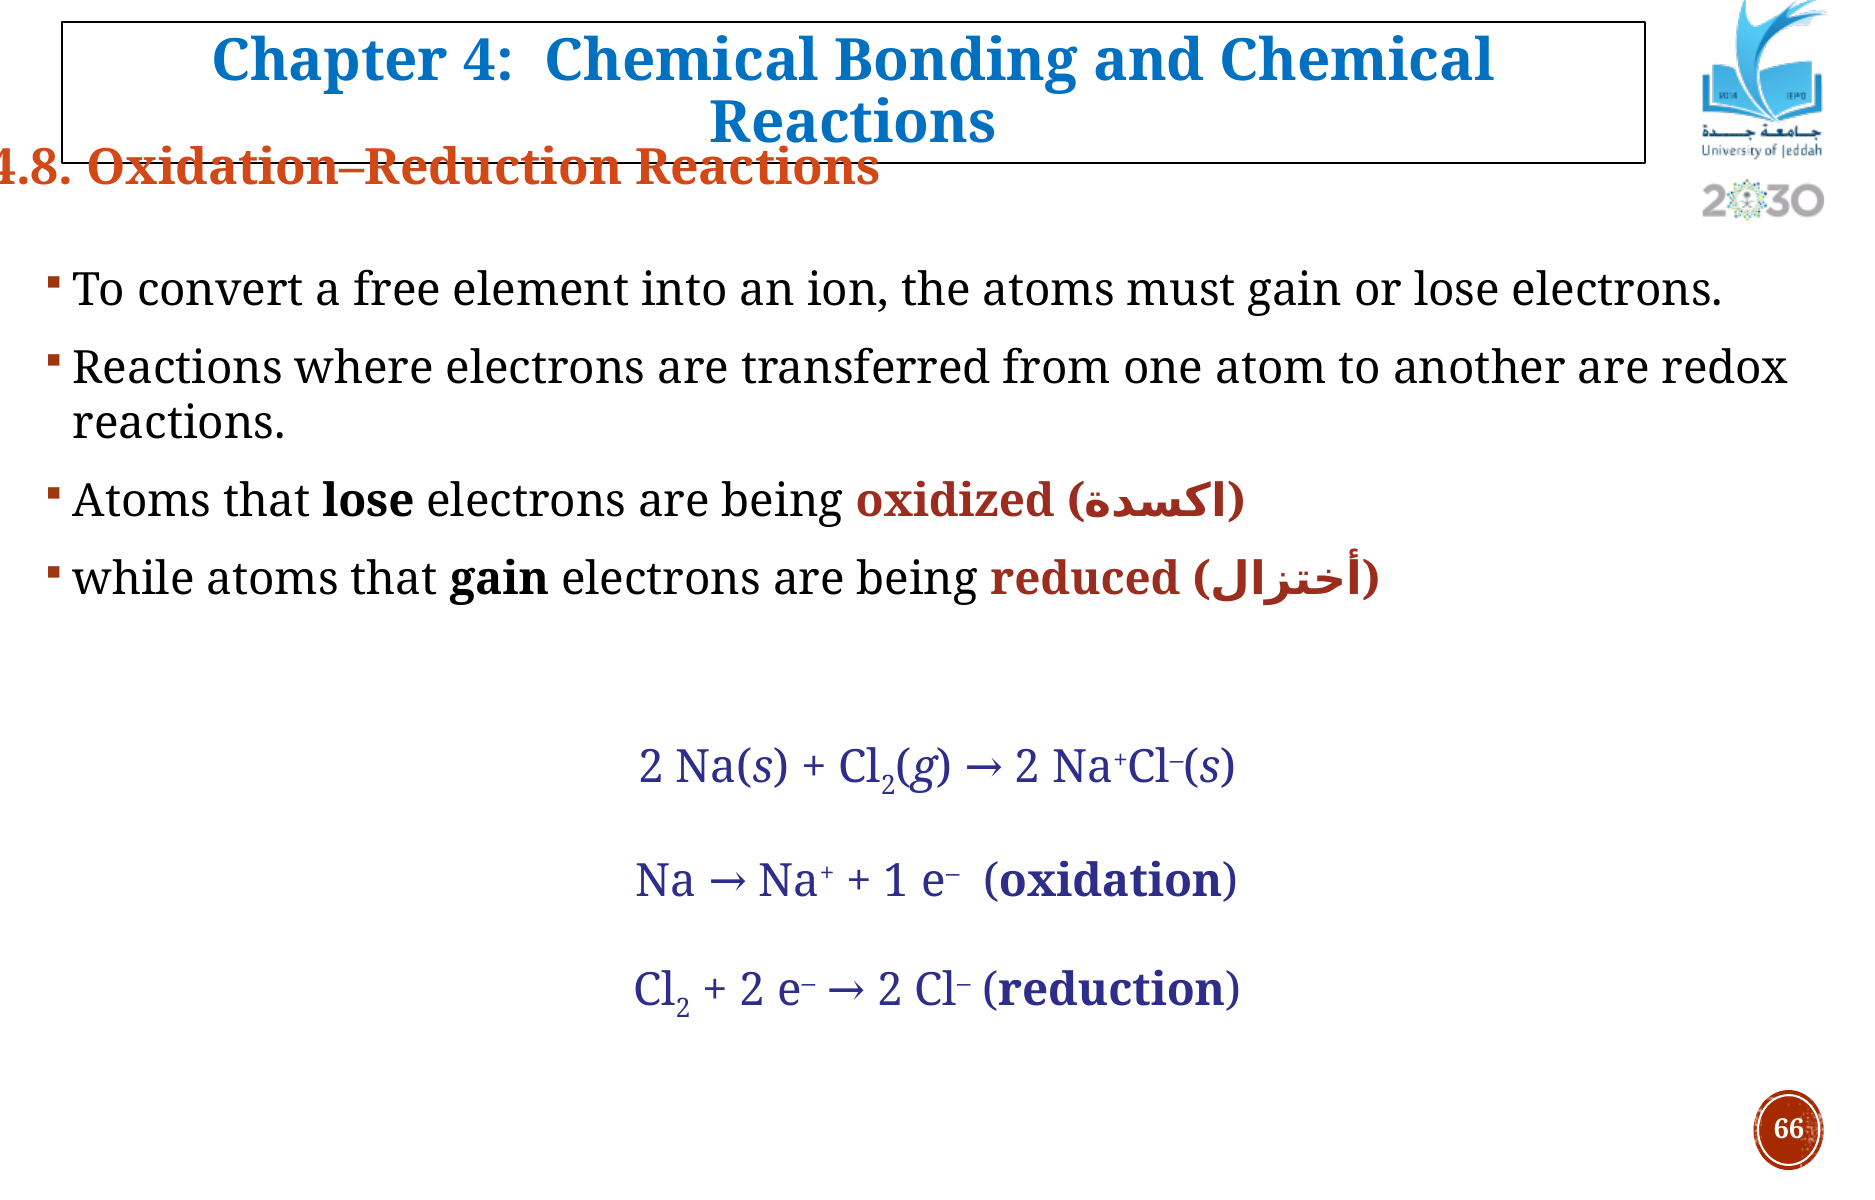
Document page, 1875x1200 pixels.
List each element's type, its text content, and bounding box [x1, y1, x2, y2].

text_box 4.8. Oxidation–Reduction Reactions [0, 126, 897, 202]
text_box Chapter 4: Chemical Bonding and Chemical Reactions [61, 21, 1646, 164]
slide_number 66 [1739, 1097, 1838, 1162]
picture [1681, 0, 1846, 227]
list To convert a free element into an ion, the atoms must gain or lose electrons. Reactions where electrons are transferred from one atom to another are redox reactions. Atoms that lose electrons are being oxidized (اكسدة) while atoms that gain electrons are being reduced (أختزال) 2 Na(s) + Cl2(g) → 2 Na+Cl–(s) Na → Na+ + 1 e– (oxidation) Cl2 + 2 e– → 2 Cl– (reduction) [29, 251, 1817, 1154]
